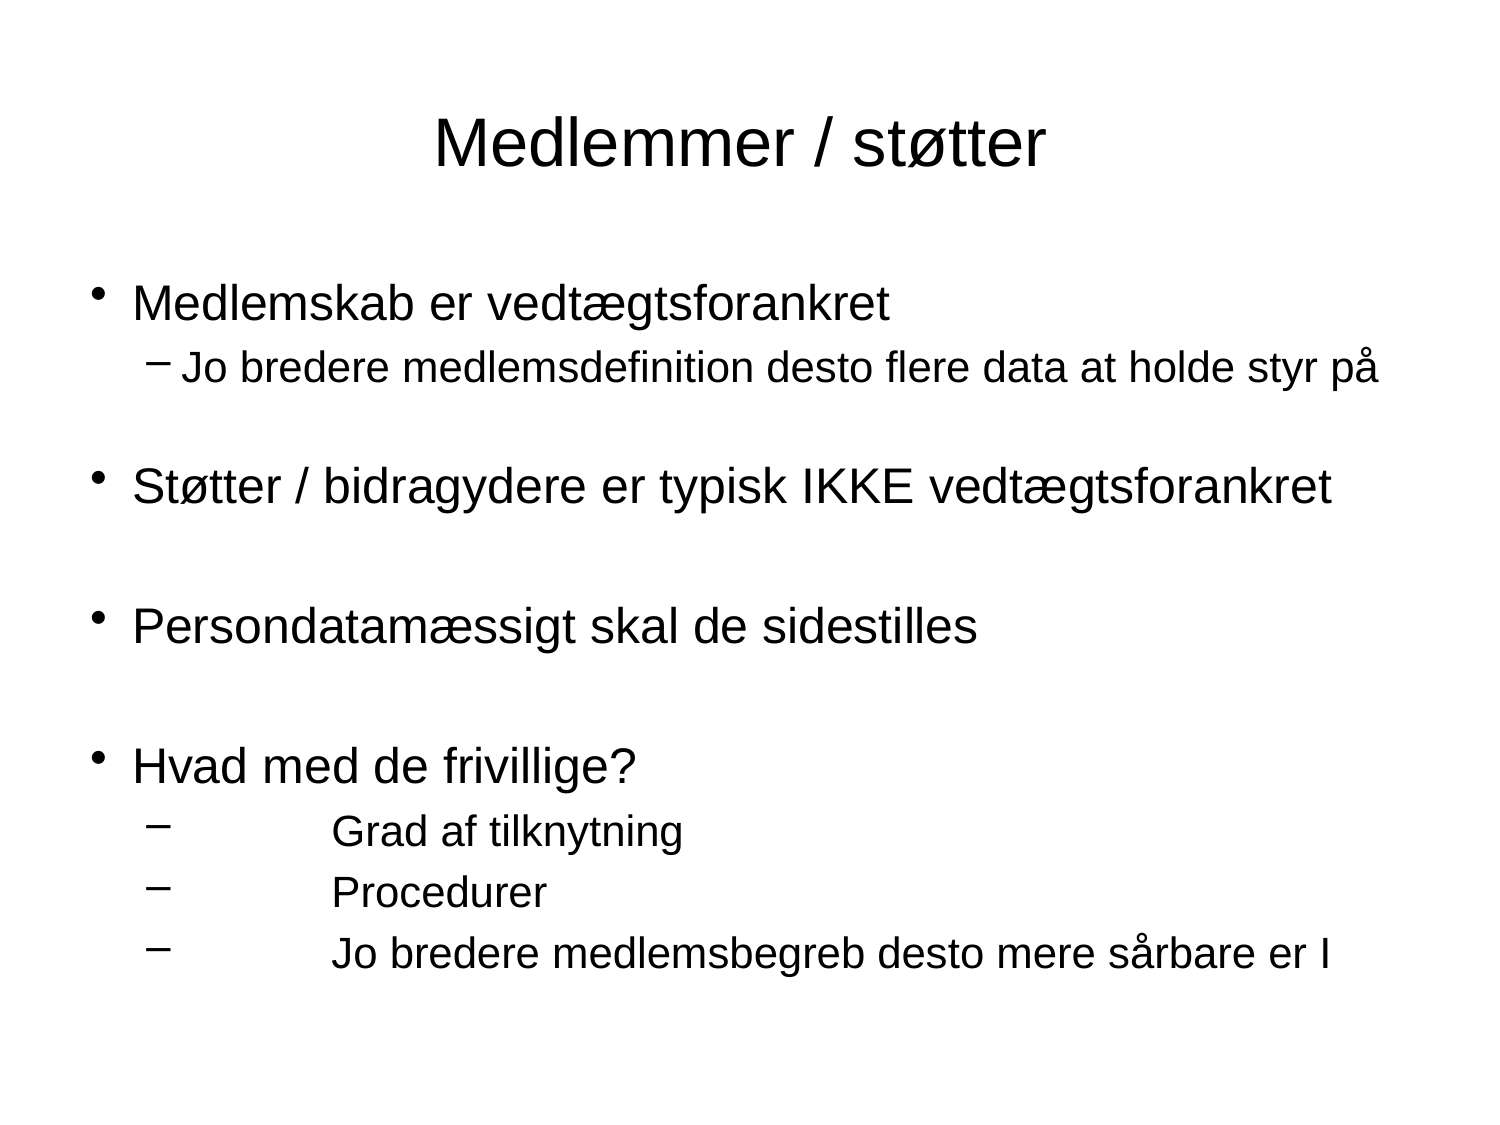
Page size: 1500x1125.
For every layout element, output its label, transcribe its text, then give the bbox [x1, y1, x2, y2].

list Medlemskab er vedtægtsforankret Jo bredere medlemsdefinition desto flere data at holde styr på Støtter / bidragydere er typisk IKKE vedtægtsforankret Persondatamæssigt skal de sidestilles Hvad med de frivillige? Grad af tilknytning Procedurer Jo bredere medlemsbegreb desto mere sårbare er I [75, 262, 1425, 1005]
title Medlemmer / støtter [75, 45, 1425, 233]
